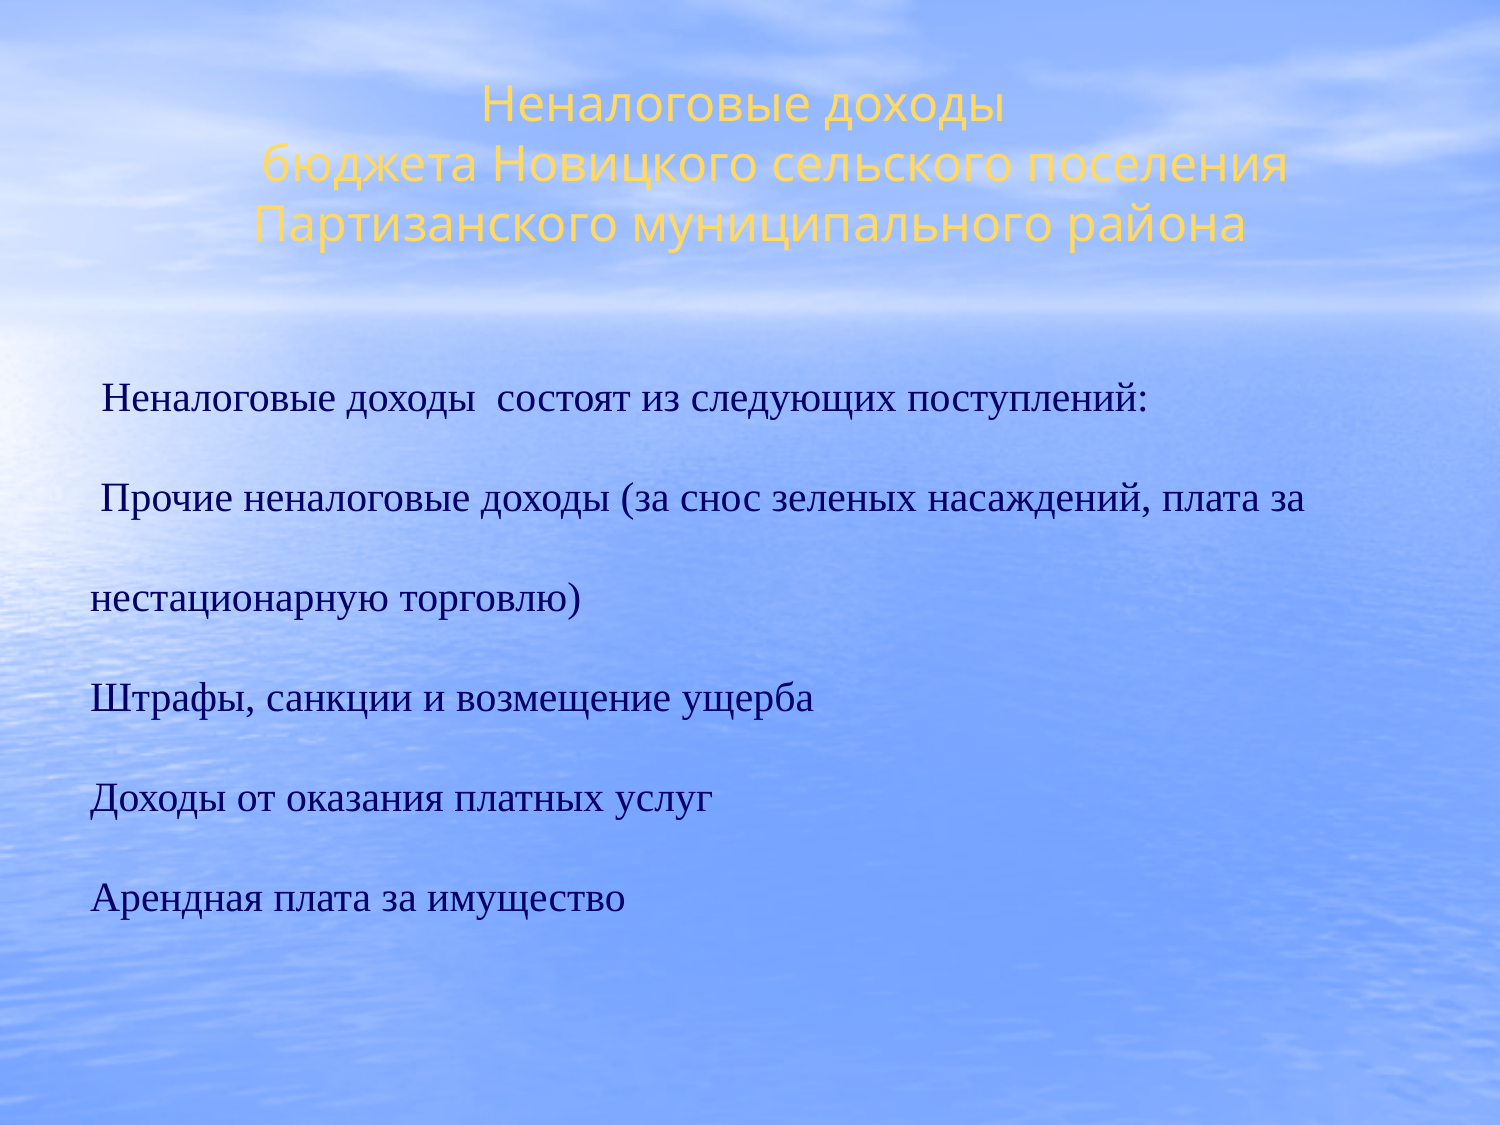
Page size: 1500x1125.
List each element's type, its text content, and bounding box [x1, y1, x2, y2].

title Неналоговые доходы бюджета Новицкого сельского поселения Партизанского муниципального района [74, 47, 1426, 276]
list Неналоговые доходы состоят из следующих поступлений: Прочие неналоговые доходы (за снос зеленых насаждений, плата за нестационарную торговлю) Штрафы, санкции и возмещение ущерба Доходы от оказания платных услуг Арендная плата за имущество [74, 312, 1426, 988]
